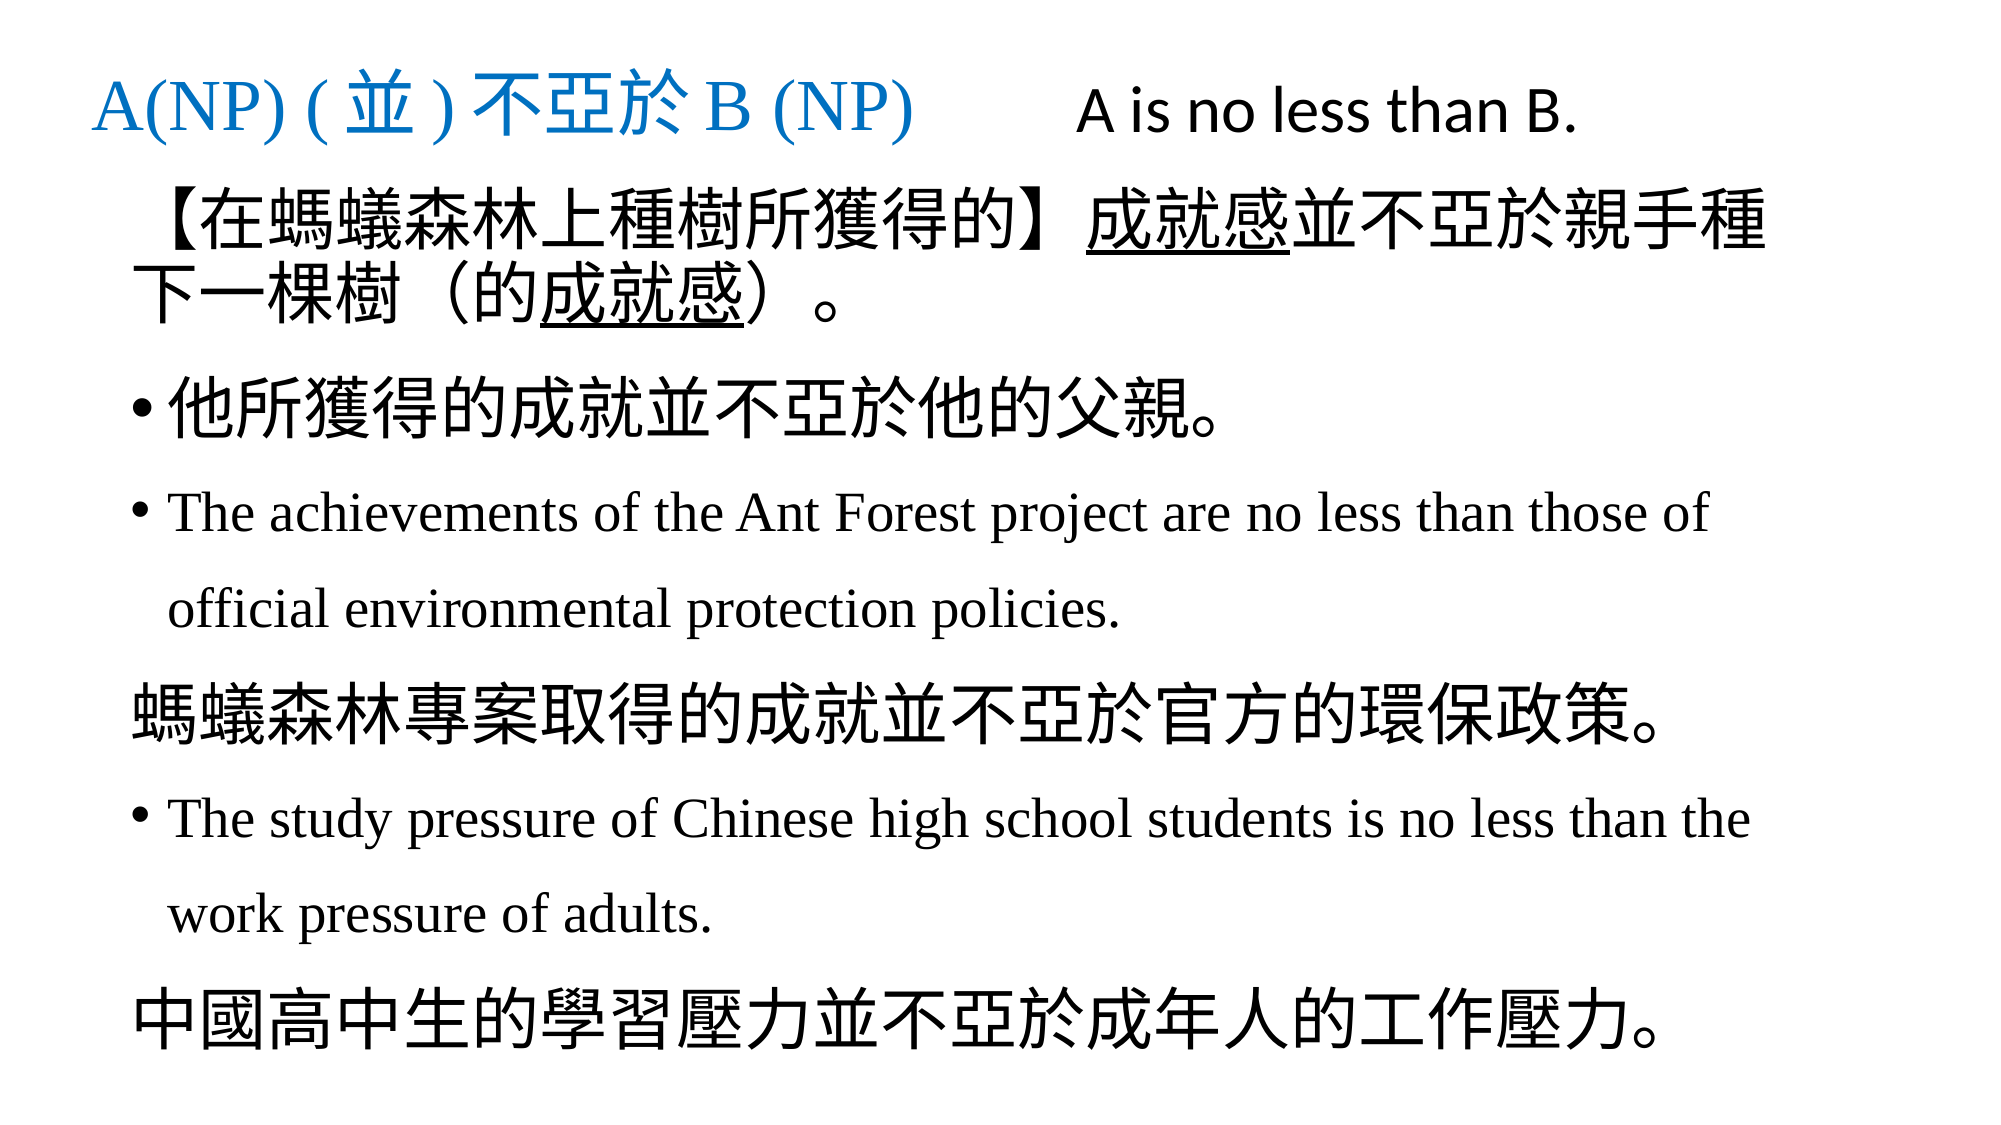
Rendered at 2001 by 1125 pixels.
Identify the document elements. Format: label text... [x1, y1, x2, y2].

title A(NP) (並)不亞於B (NP) [76, 34, 1000, 180]
list 【在螞蟻森林上種樹所獲得的】成就感並不亞於親手種下一棵樹（的成就感）。 他所獲得的成就並不亞於他的父親。 The achievements of the Ant Forest project are no less than those of official environmental protection policies. 螞蟻森林專案取得的成就並不亞於官方的環保政策。 The study pressure of Chinese high school students is no less than the work pressure of adults. 中國高中生的學習壓力並不亞於成年人的工作壓力。 [115, 178, 1841, 1067]
text_box A is no less than B. [1061, 58, 1609, 154]
